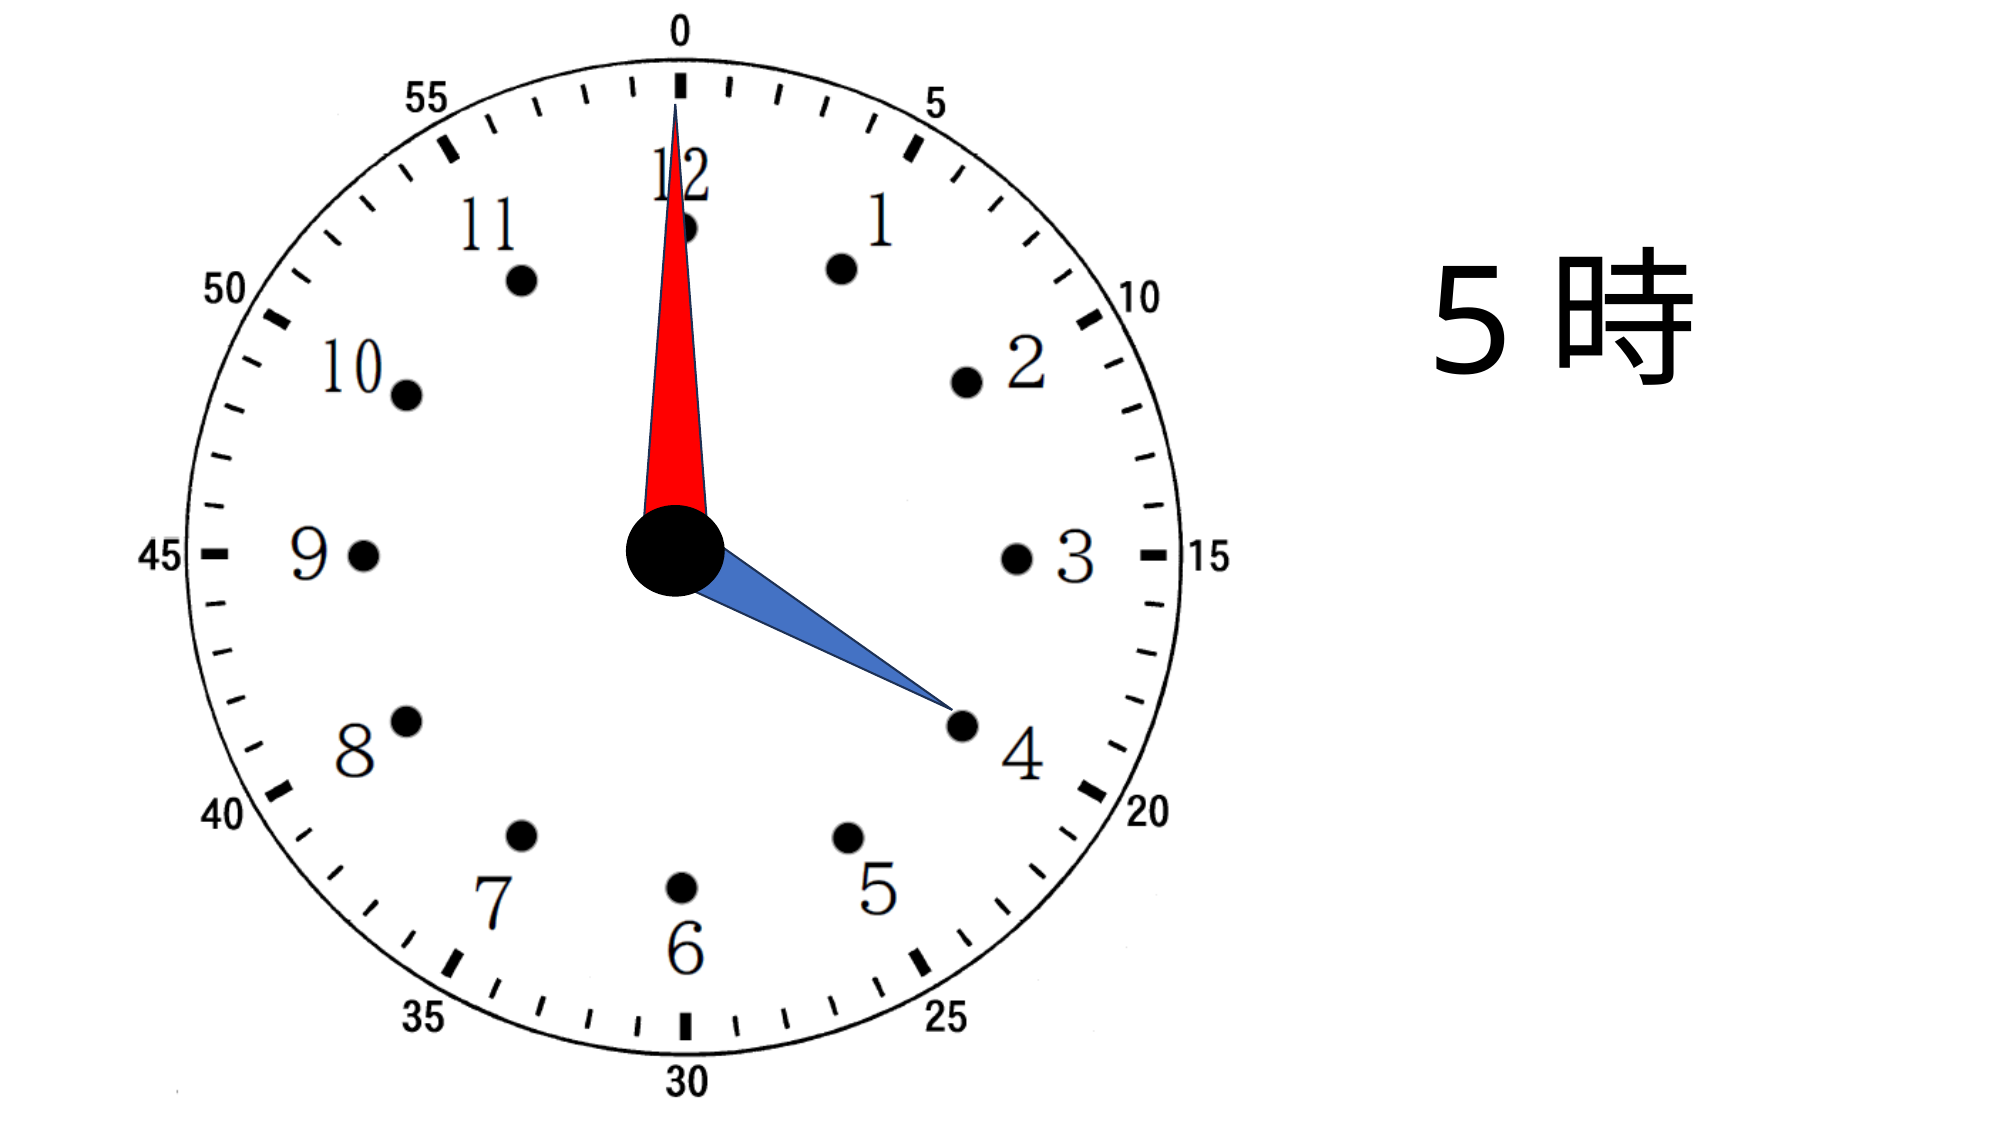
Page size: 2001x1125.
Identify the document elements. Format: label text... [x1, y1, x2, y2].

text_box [641, 103, 709, 995]
text_box 5時 [1412, 215, 1817, 411]
picture [117, 0, 1273, 1125]
